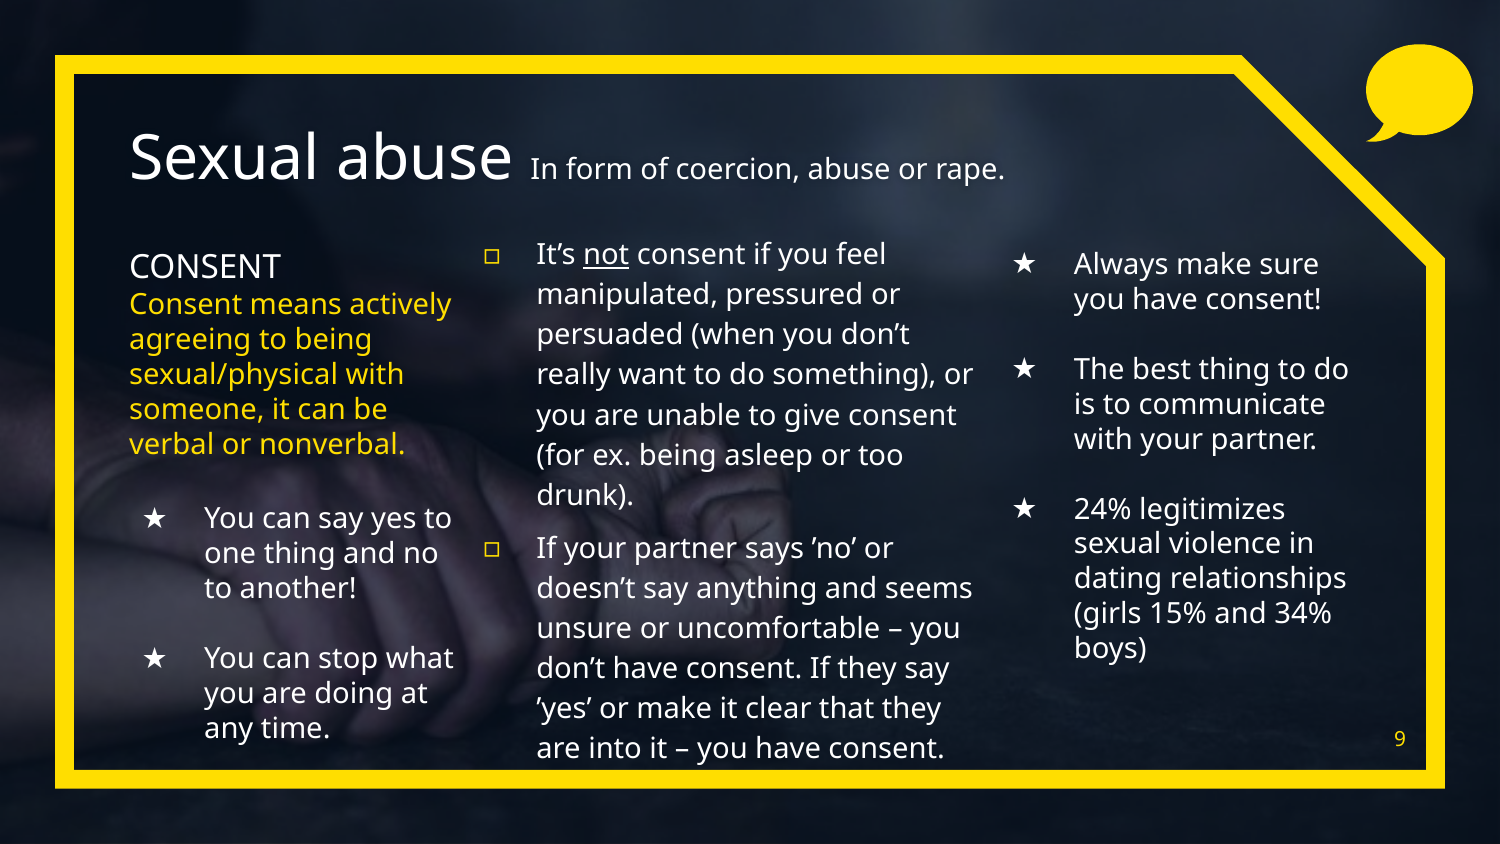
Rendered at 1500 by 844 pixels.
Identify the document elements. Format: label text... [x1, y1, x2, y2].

list It’s not consent if you feel manipulated, pressured or persuaded (when you don’t really want to do something), or you are unable to give consent (for ex. being asleep or too drunk). If your partner says ’no’ or doesn’t say anything and seems unsure or uncomfortable – you don’t have consent. If they say ’yes’ or make it clear that they are into it – you have consent. [461, 230, 985, 712]
title Sexual abuse In form of coercion, abuse or rape. [129, 117, 1232, 197]
text_box [1366, 44, 1473, 142]
list CONSENT Consent means actively agreeing to being sexual/physical with someone, it can be verbal or nonverbal. You can say yes to one thing and no to another! You can stop what you are doing at any time. [129, 245, 461, 712]
picture [0, 0, 1500, 844]
list Always make sure you have consent! The best thing to do is to communicate with your partner. 24% legitimizes sexual violence in dating relationships (girls 15% and 34% boys) [998, 245, 1353, 712]
slide_number 9 [1366, 711, 1406, 755]
